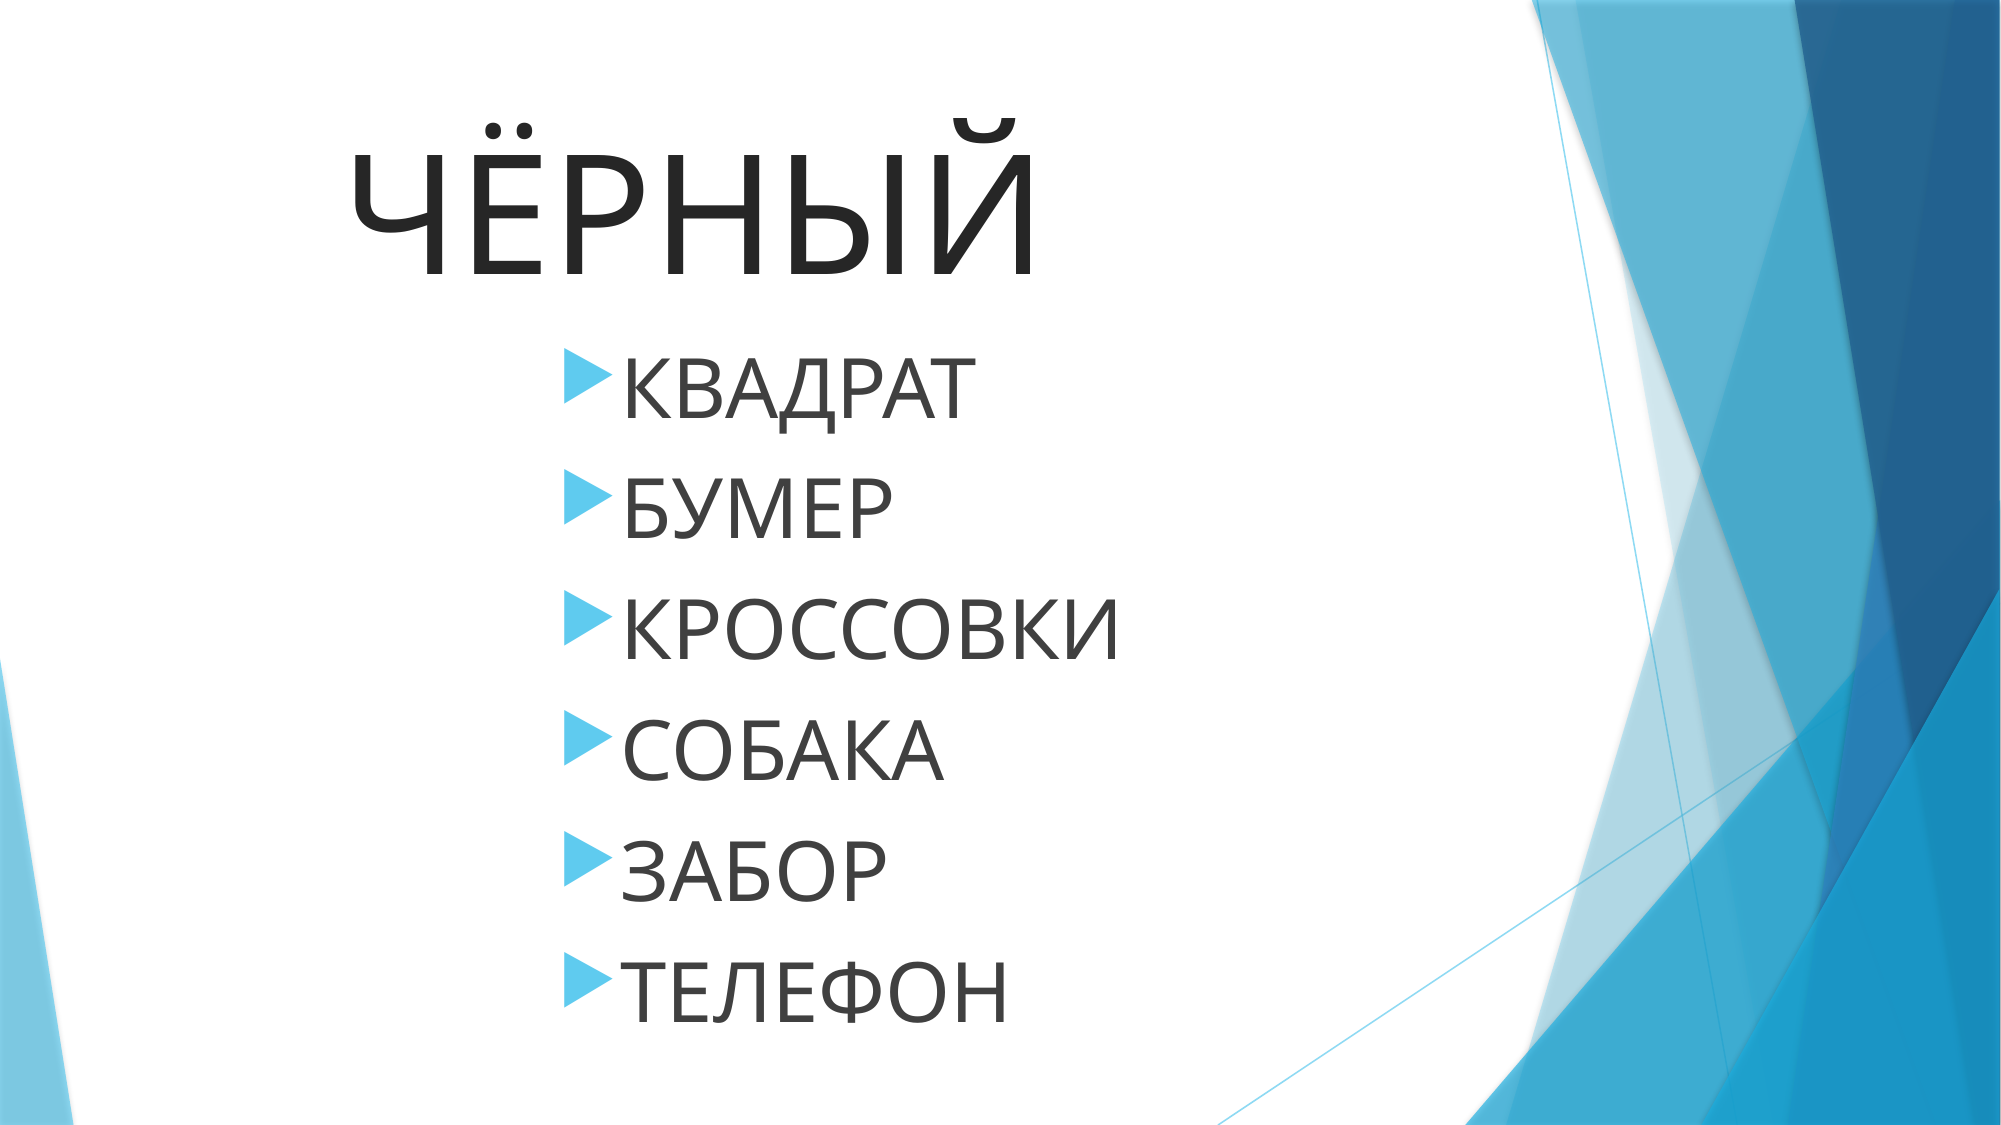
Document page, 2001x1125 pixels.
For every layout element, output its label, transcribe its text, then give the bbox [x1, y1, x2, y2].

list КВАДРАТ БУМЕР КРОССОВКИ СОБАКА ЗАБОР ТЕЛЕФОН [543, 327, 1522, 992]
title ЧЁРНЫЙ [111, 99, 1522, 317]
